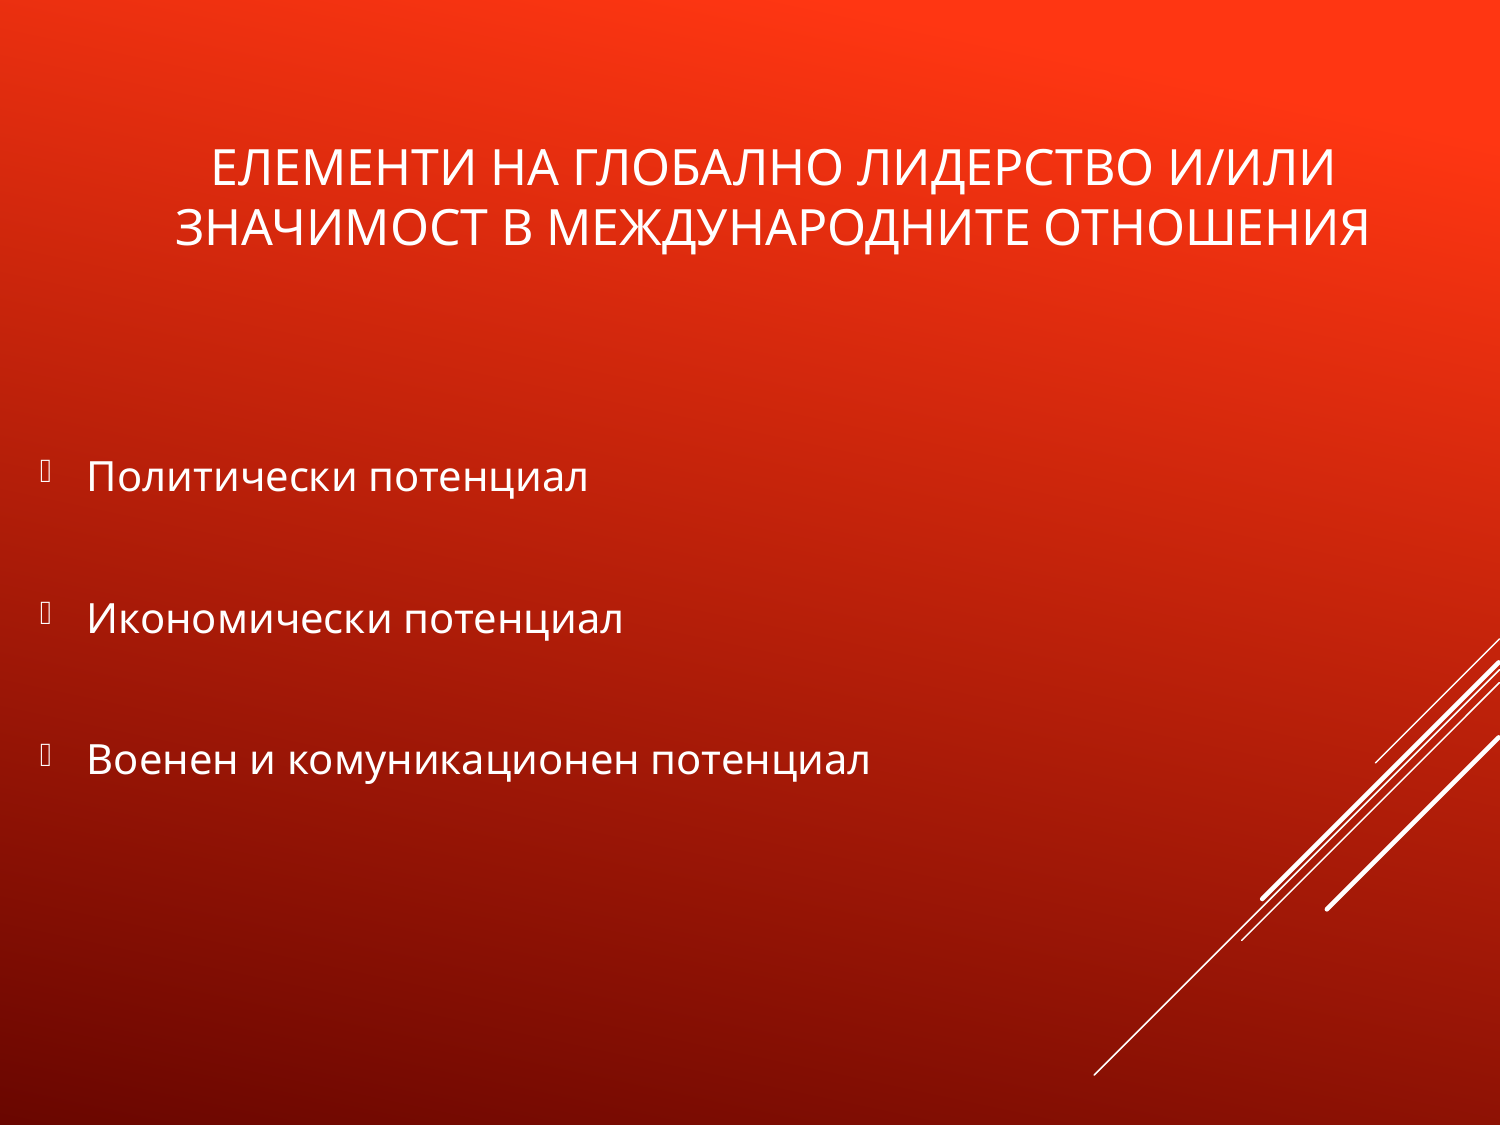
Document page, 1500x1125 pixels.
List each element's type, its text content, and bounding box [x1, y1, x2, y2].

list Политически потенциал Икономически потенциал Военен и комуникационен потенциал [24, 262, 1388, 900]
title Елементи на глобално лидерство и/или значимост в международните отношения [123, 101, 1424, 290]
